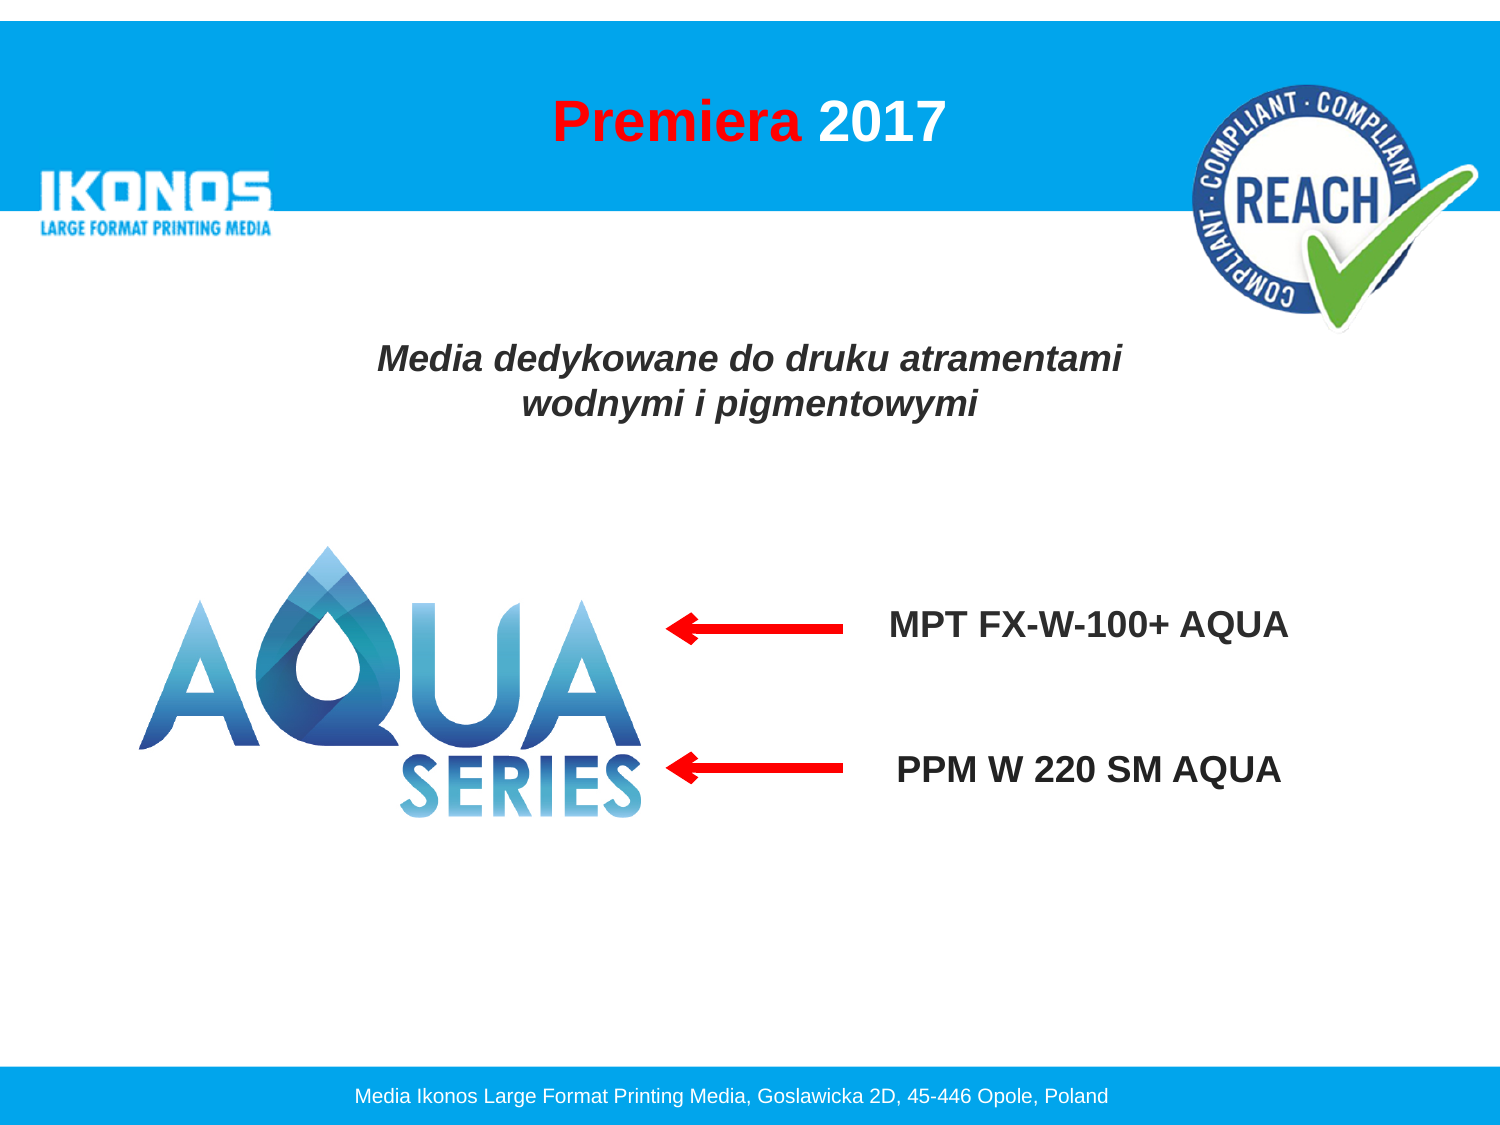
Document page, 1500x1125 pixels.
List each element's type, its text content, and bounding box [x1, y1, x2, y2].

text_box PPM W 220 SM AQUA [867, 737, 1312, 798]
picture [1164, 86, 1500, 349]
text_box Media dedykowane do druku atramentami wodnymi i pigmentowymi [318, 326, 1183, 432]
picture [137, 545, 642, 818]
text_box Premiera 2017 [158, 75, 1161, 161]
picture [39, 171, 274, 241]
text_box MPT FX-W-100+ AQUA [867, 592, 1312, 653]
